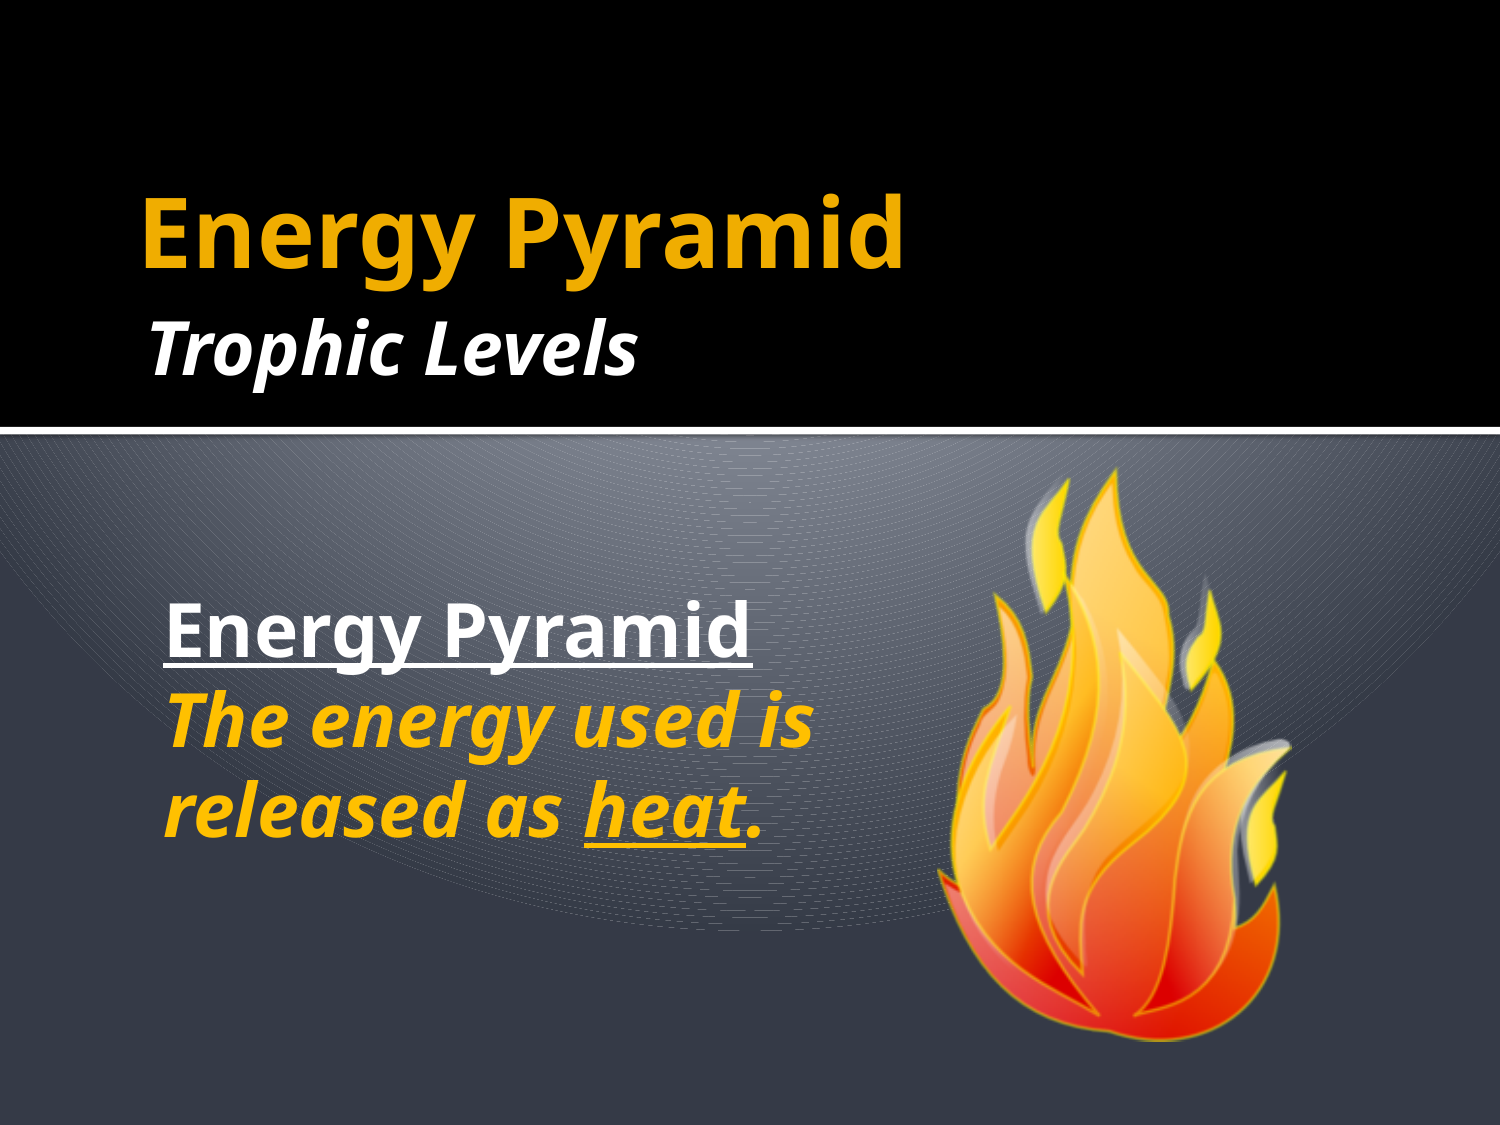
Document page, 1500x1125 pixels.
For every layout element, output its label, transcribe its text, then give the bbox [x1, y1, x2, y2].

picture [937, 463, 1292, 1043]
text_box Energy Pyramid The energy used is released as heat. [148, 574, 831, 860]
title Energy Pyramid [123, 19, 1438, 288]
list Trophic Levels [121, 299, 1438, 413]
